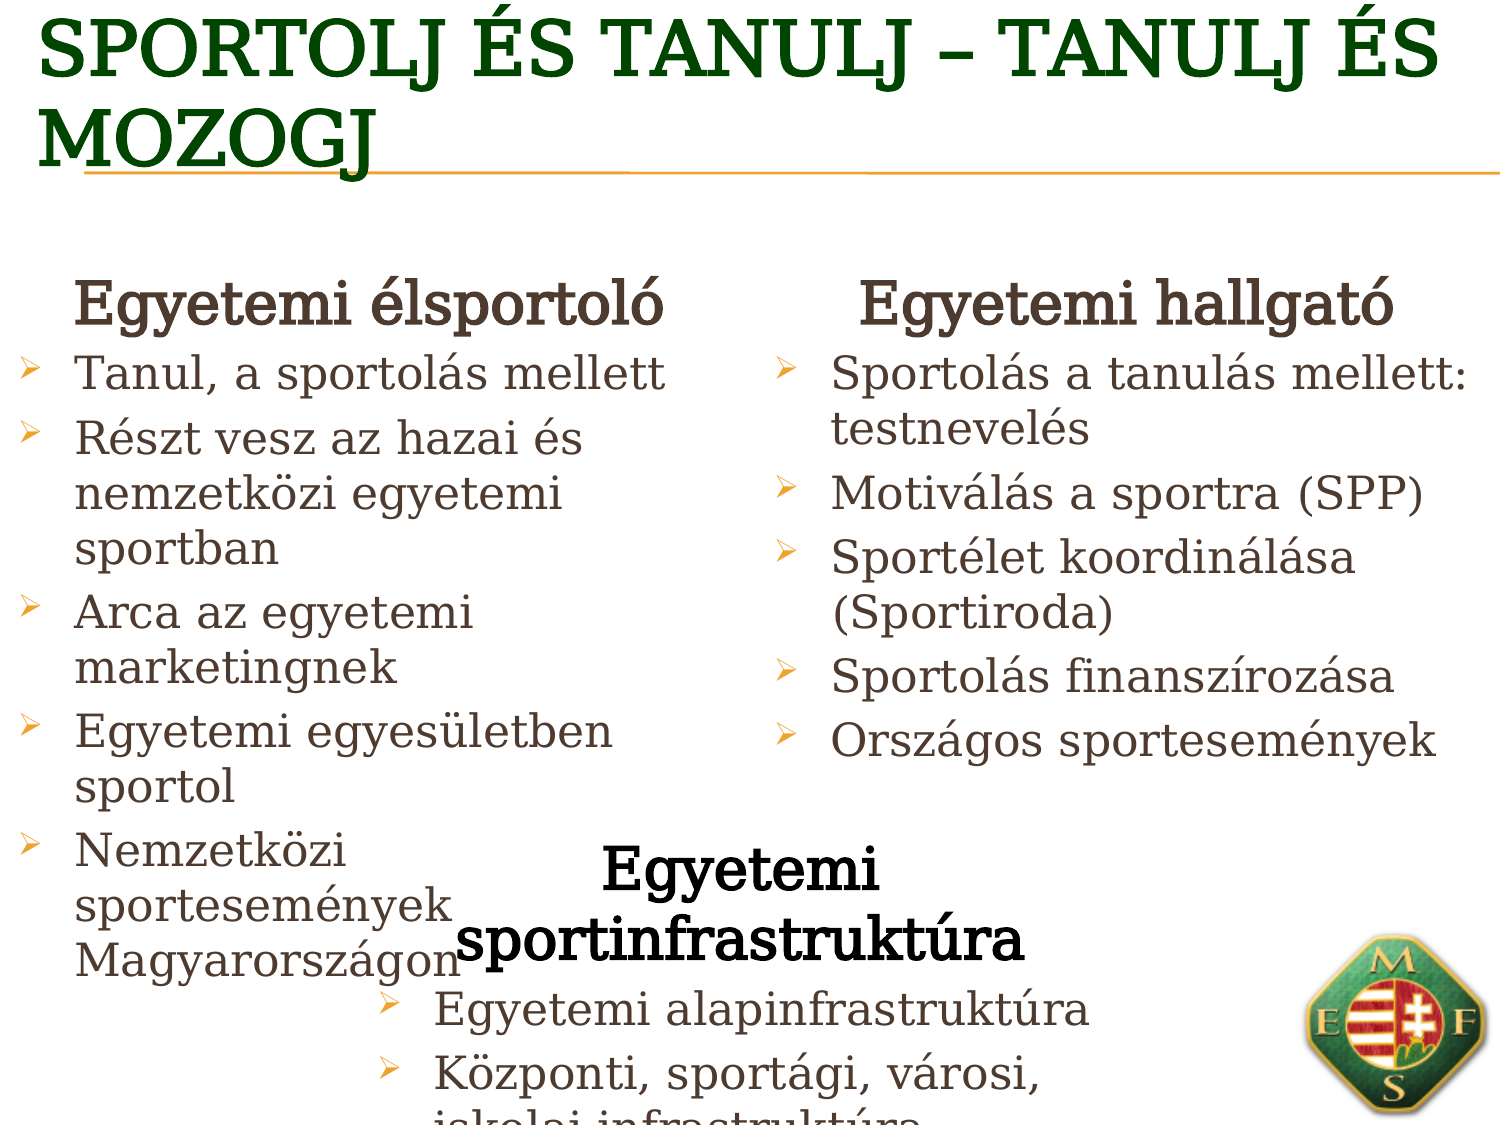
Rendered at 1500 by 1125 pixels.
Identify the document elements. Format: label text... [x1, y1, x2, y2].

title Sportolj és Tanulj – Tanulj és Mozogj [21, 19, 1459, 161]
list Egyetemi hallgató Sportolás a tanulás mellett: testnevelés Motiválás a sportra (SPP) Sportélet koordinálása (Sportiroda) Sportolás finanszírozása Országos sportesemények [758, 257, 1495, 824]
text_box Egyetemi sportinfrastruktúra Egyetemi alapinfrastruktúra Központi, sportági, városi, iskolai infrastruktúra [362, 823, 1119, 1125]
text_box Egyetemi élsportoló Tanul, a sportolás mellett Részt vesz az hazai és nemzetközi egyetemi sportban Arca az egyetemi marketingnek Egyetemi egyesületben sportol Nemzetközi sportesemények Magyarországon [2, 257, 736, 824]
picture [1293, 923, 1498, 1125]
